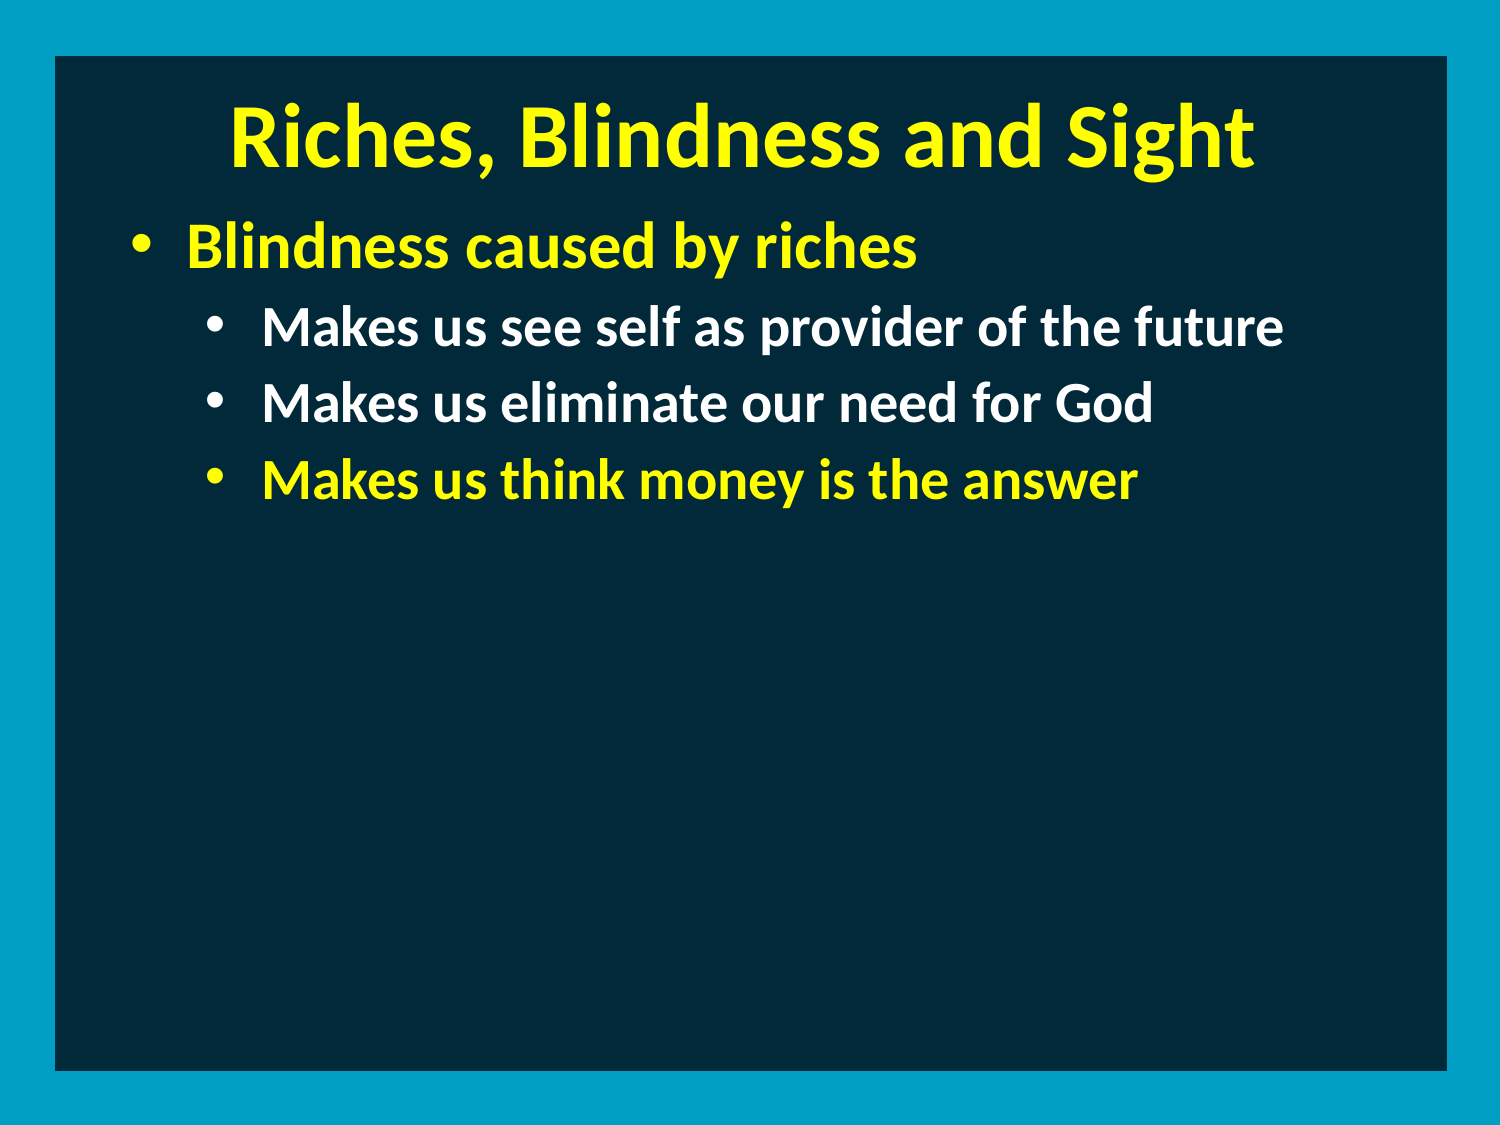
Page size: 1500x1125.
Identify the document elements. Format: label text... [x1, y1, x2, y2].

text_box Riches, Blindness and Sight Blindness caused by riches Makes us see self as provider of the future Makes us eliminate our need for God Makes us think money is the answer [58, 51, 1429, 519]
